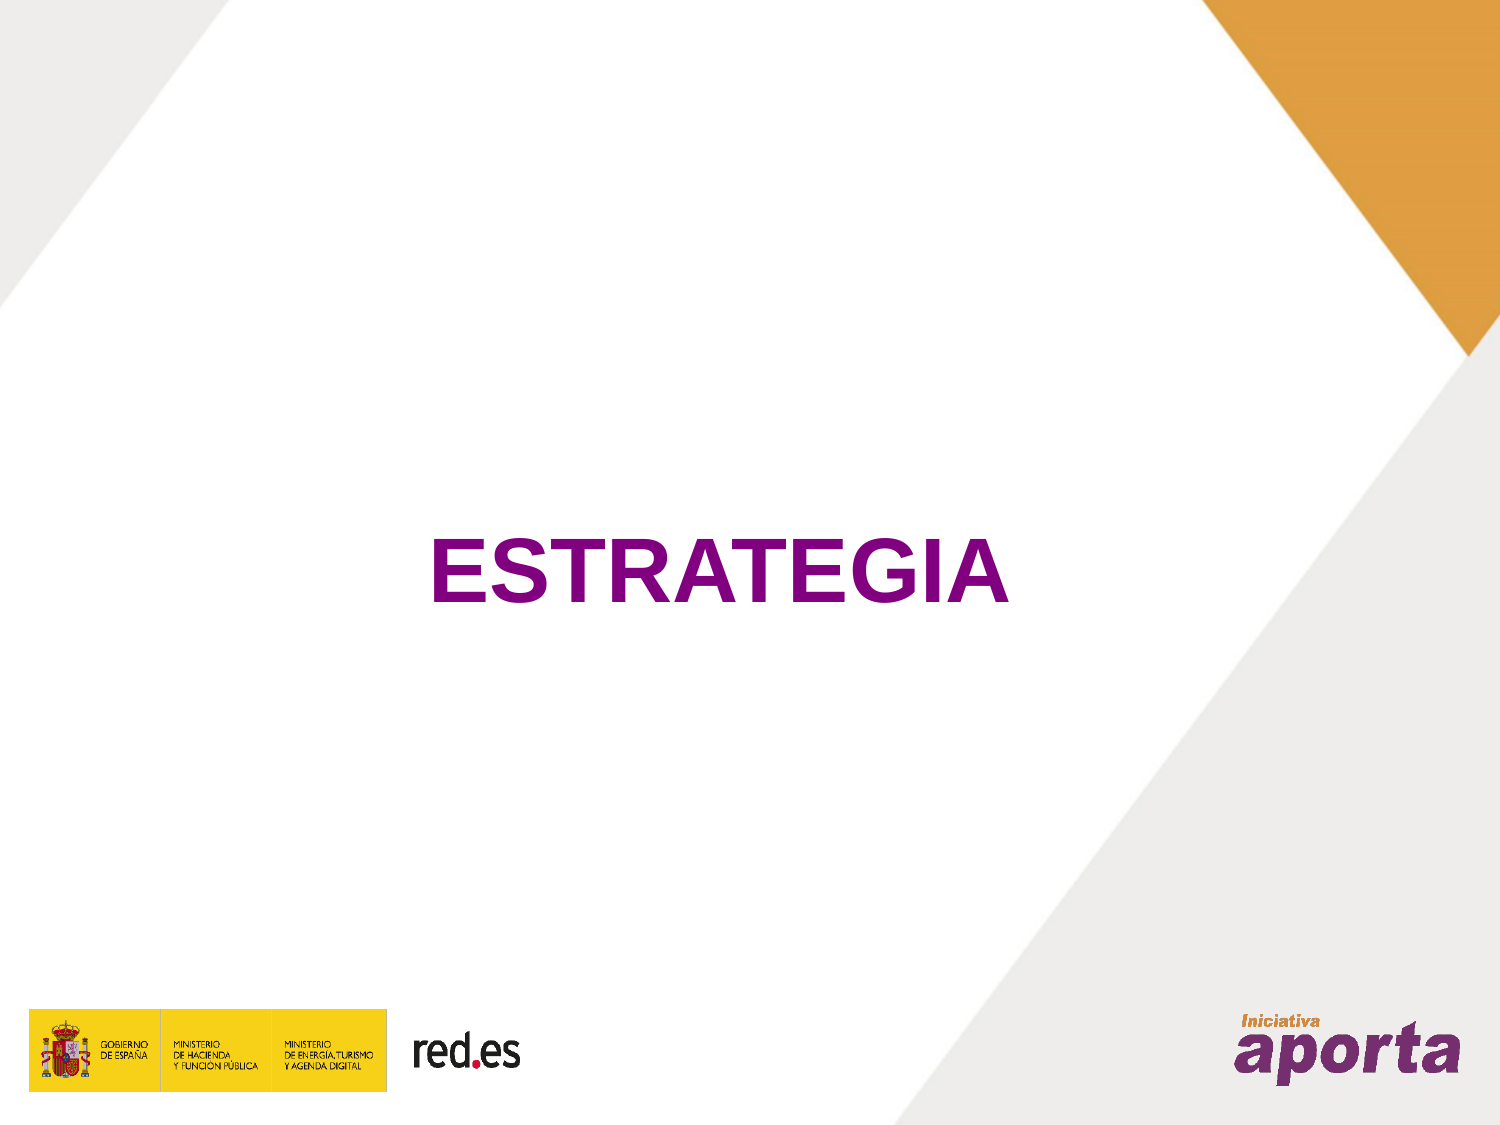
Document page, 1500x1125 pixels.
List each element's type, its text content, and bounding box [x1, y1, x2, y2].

picture [0, 0, 1500, 1125]
list ESTRATEGIA [413, 503, 1219, 699]
